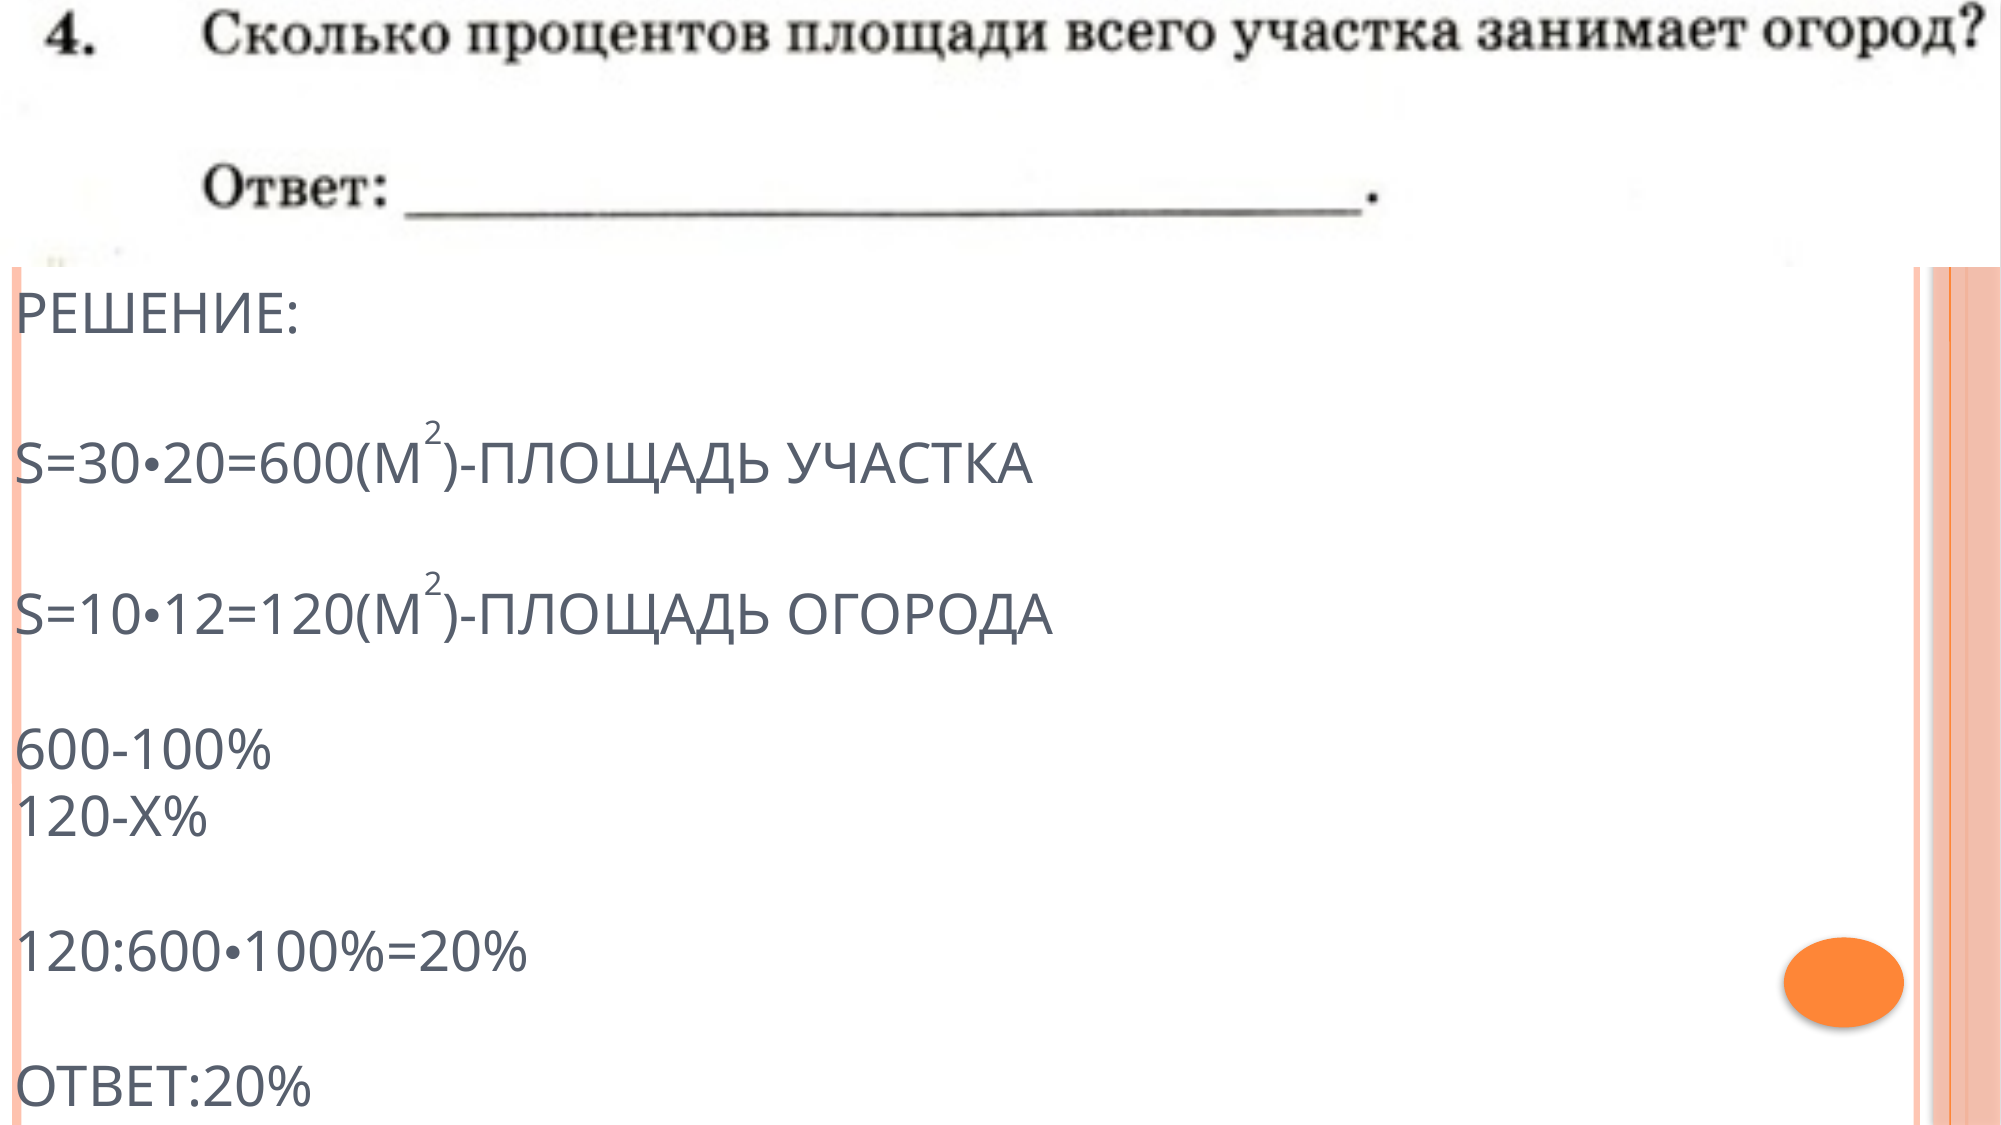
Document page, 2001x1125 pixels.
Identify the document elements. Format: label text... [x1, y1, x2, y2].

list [0, 0, 2000, 267]
title Решение: S=30•20=600(м2)-площадь участка S=10•12=120(м2)-площадь огорода 600-100% 120-х% 120:600•100%=20% Ответ:20% [0, 275, 2000, 1125]
